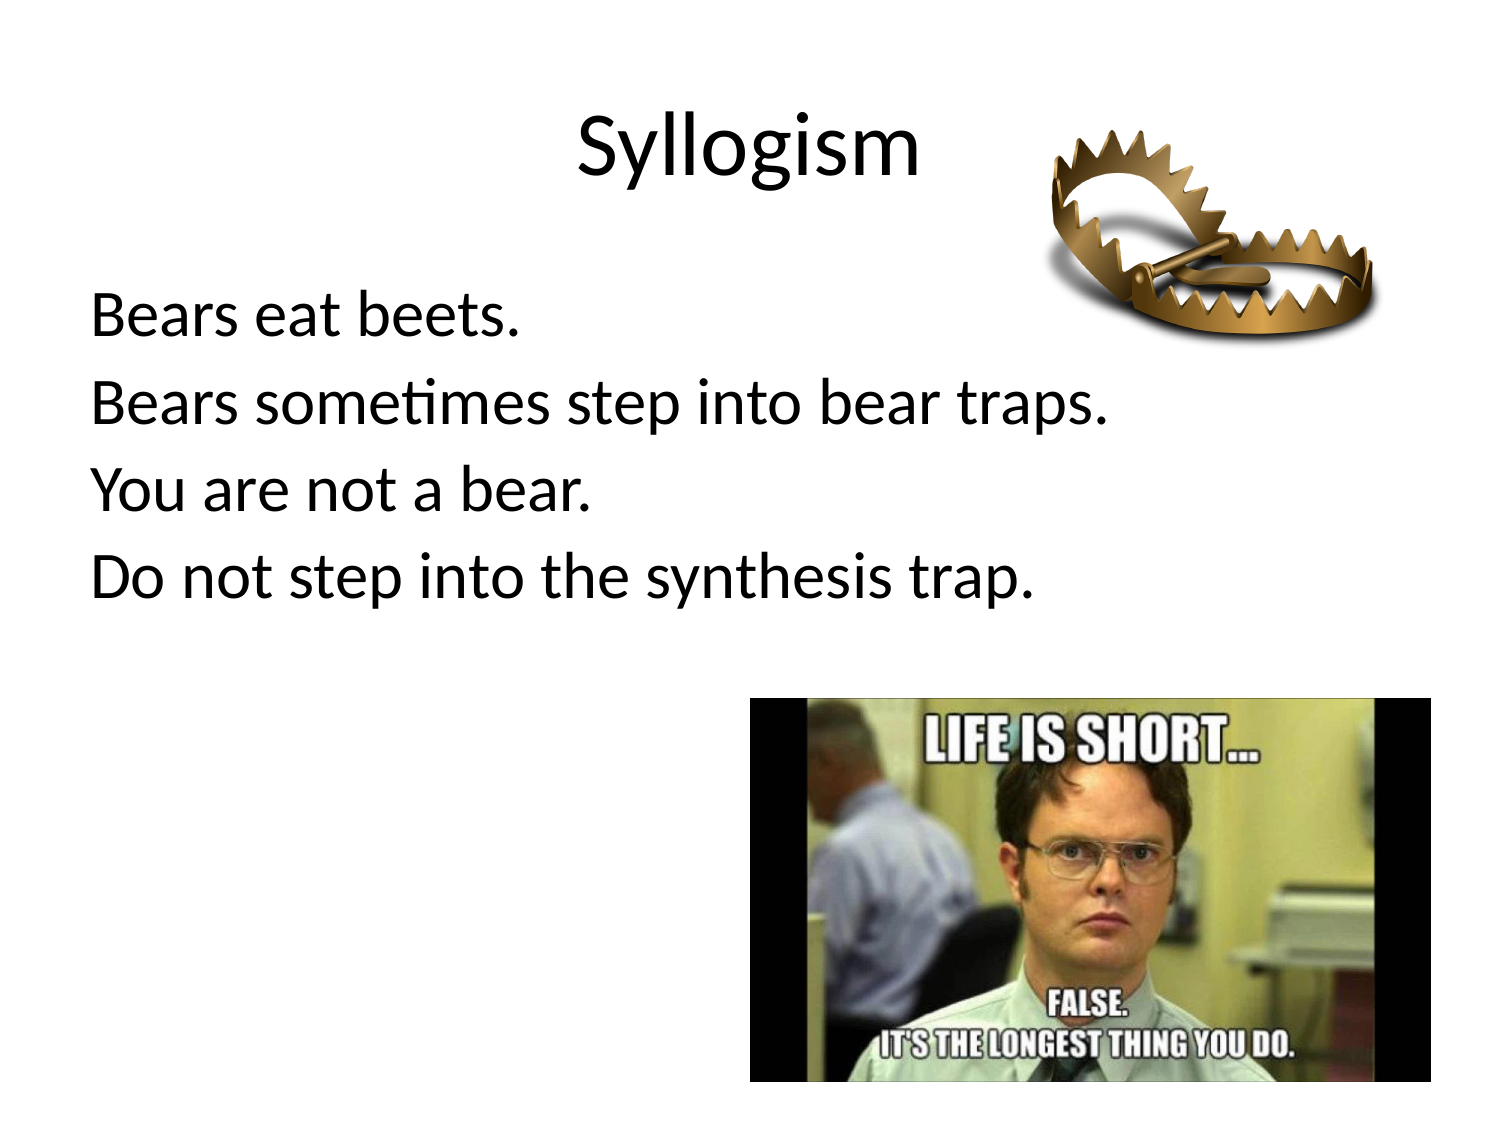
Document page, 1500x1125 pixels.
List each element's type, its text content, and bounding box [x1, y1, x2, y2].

title Syllogism [75, 45, 1425, 233]
picture [749, 697, 1432, 1082]
picture [1039, 130, 1385, 352]
list Bears eat beets. Bears sometimes step into bear traps. You are not a bear. Do not step into the synthesis trap. [75, 262, 1425, 1005]
